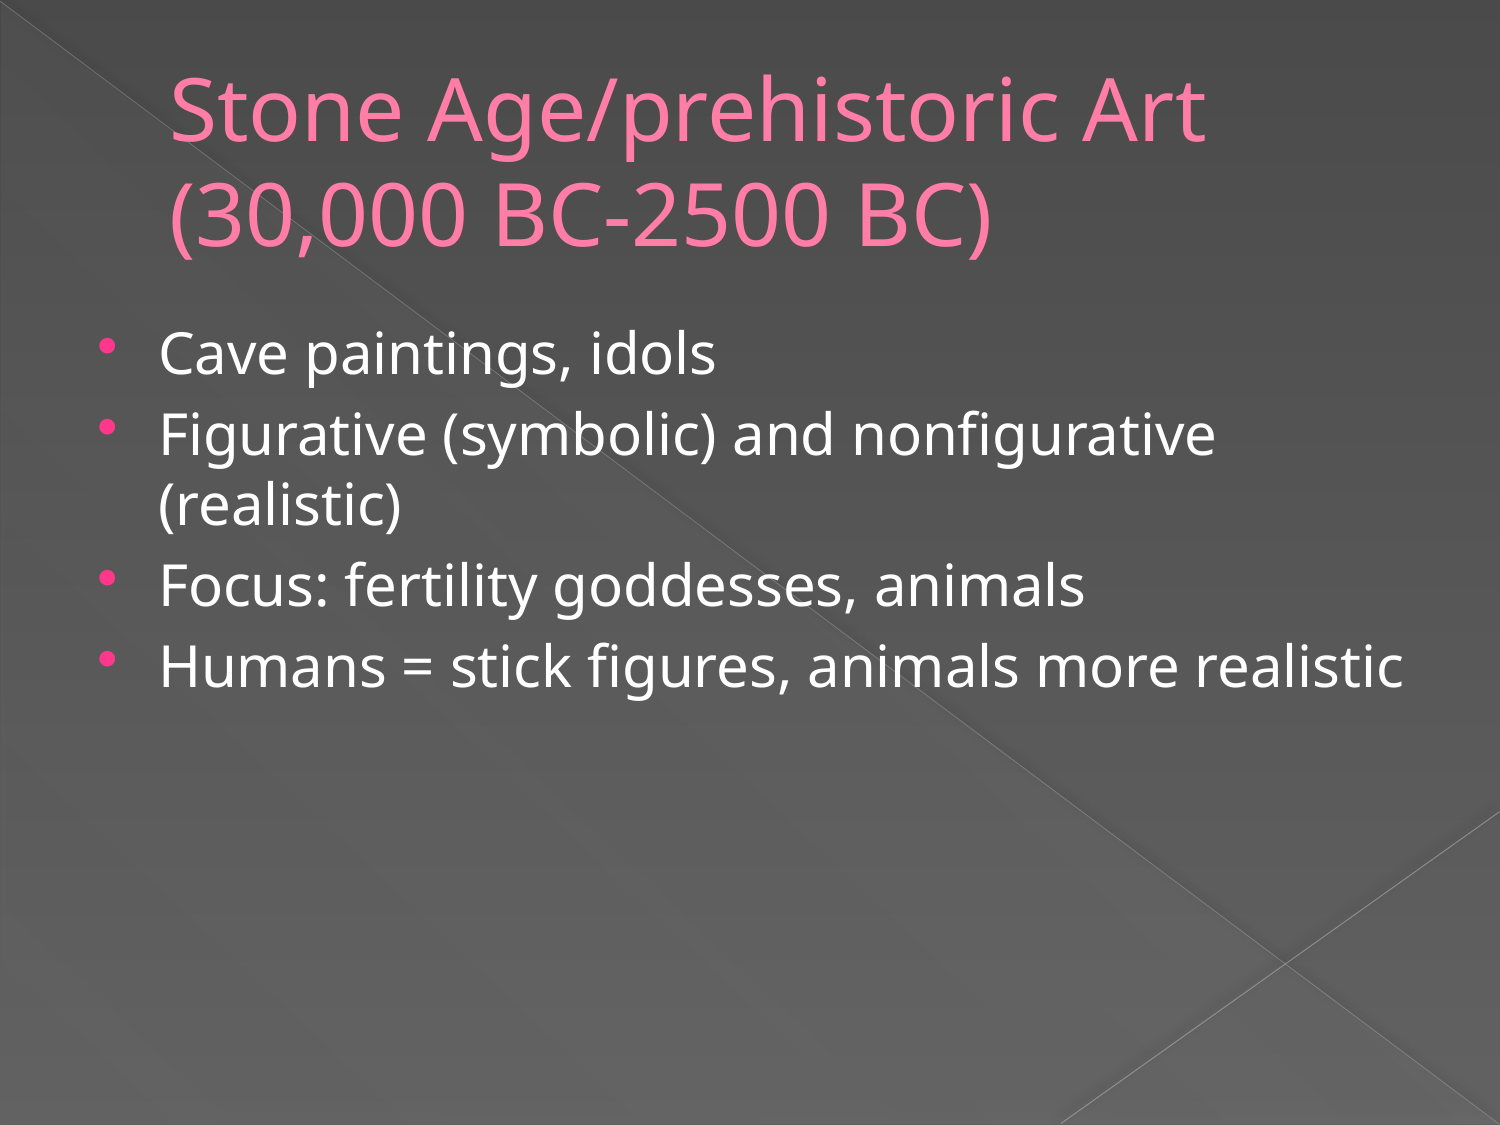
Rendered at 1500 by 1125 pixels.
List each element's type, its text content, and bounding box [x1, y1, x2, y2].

title Stone Age/prehistoric Art (30,000 BC-2500 BC) [75, 43, 1425, 274]
list Cave paintings, idols Figurative (symbolic) and nonfigurative (realistic) Focus: fertility goddesses, animals Humans = stick figures, animals more realistic [75, 308, 1425, 775]
